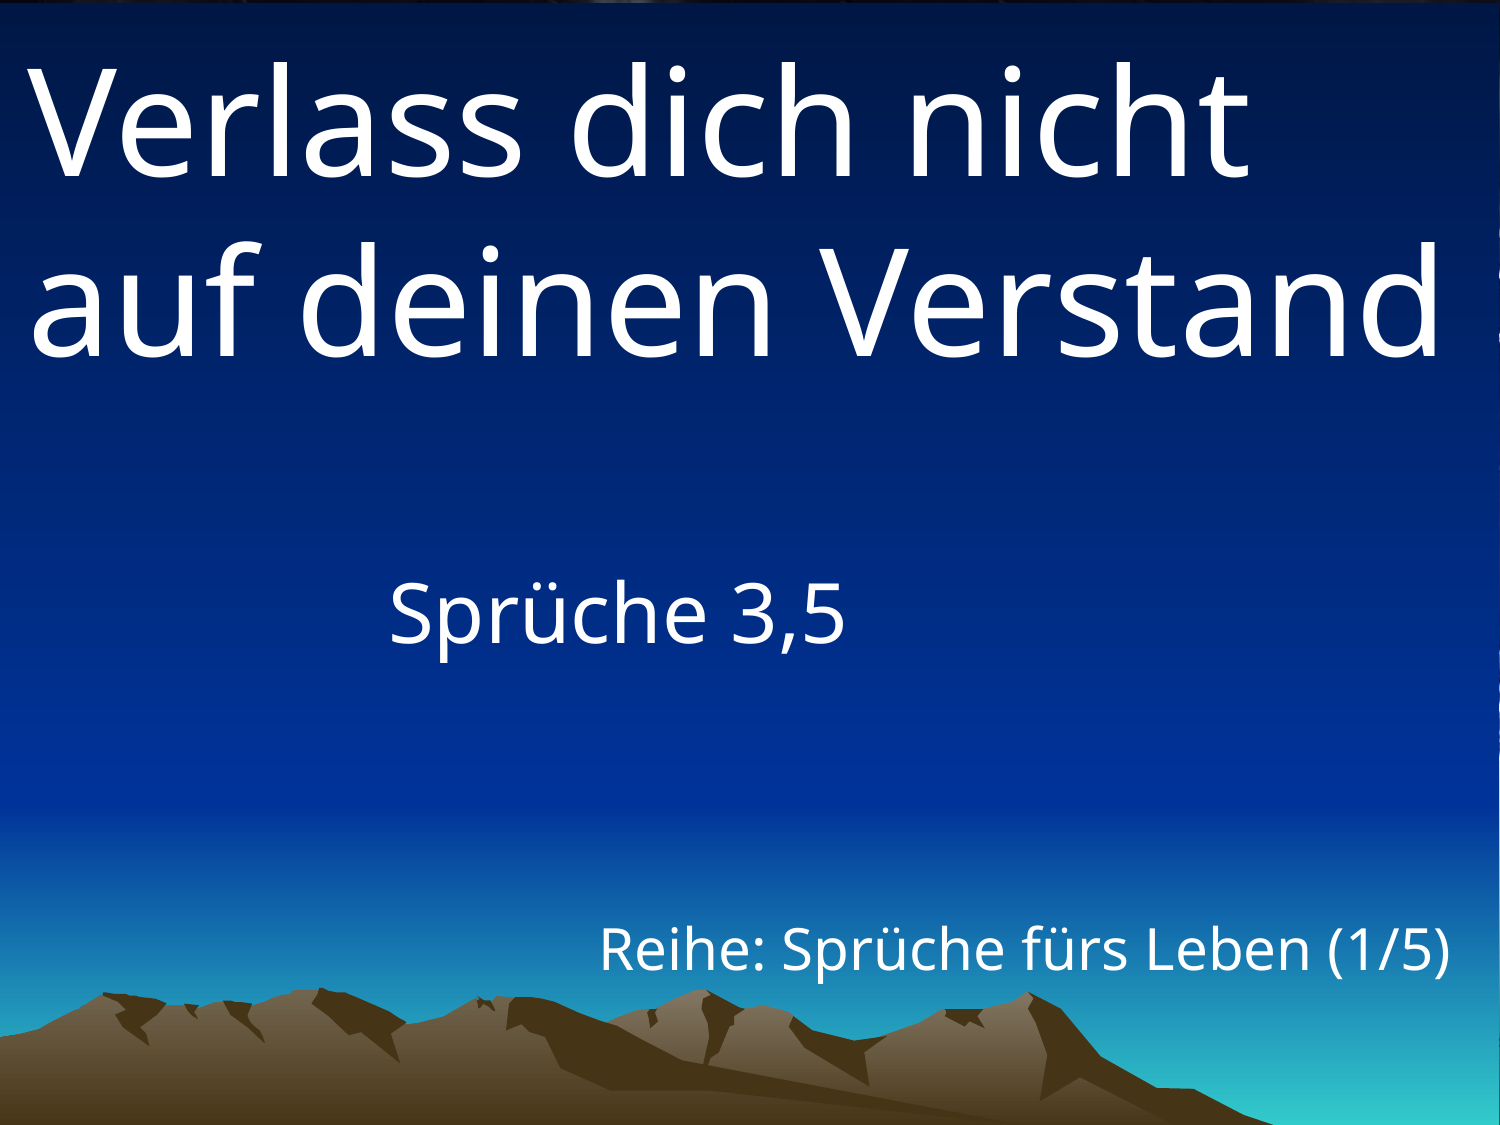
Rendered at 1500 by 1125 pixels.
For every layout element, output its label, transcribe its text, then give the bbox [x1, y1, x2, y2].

title Verlass dich nicht auf deinen Verstand [12, 19, 1467, 395]
picture [0, 0, 1500, 1125]
subtitle Reihe: Sprüche fürs Leben (1/5) [261, 905, 1466, 1125]
text_box Sprüche 3,5 [0, 552, 864, 668]
